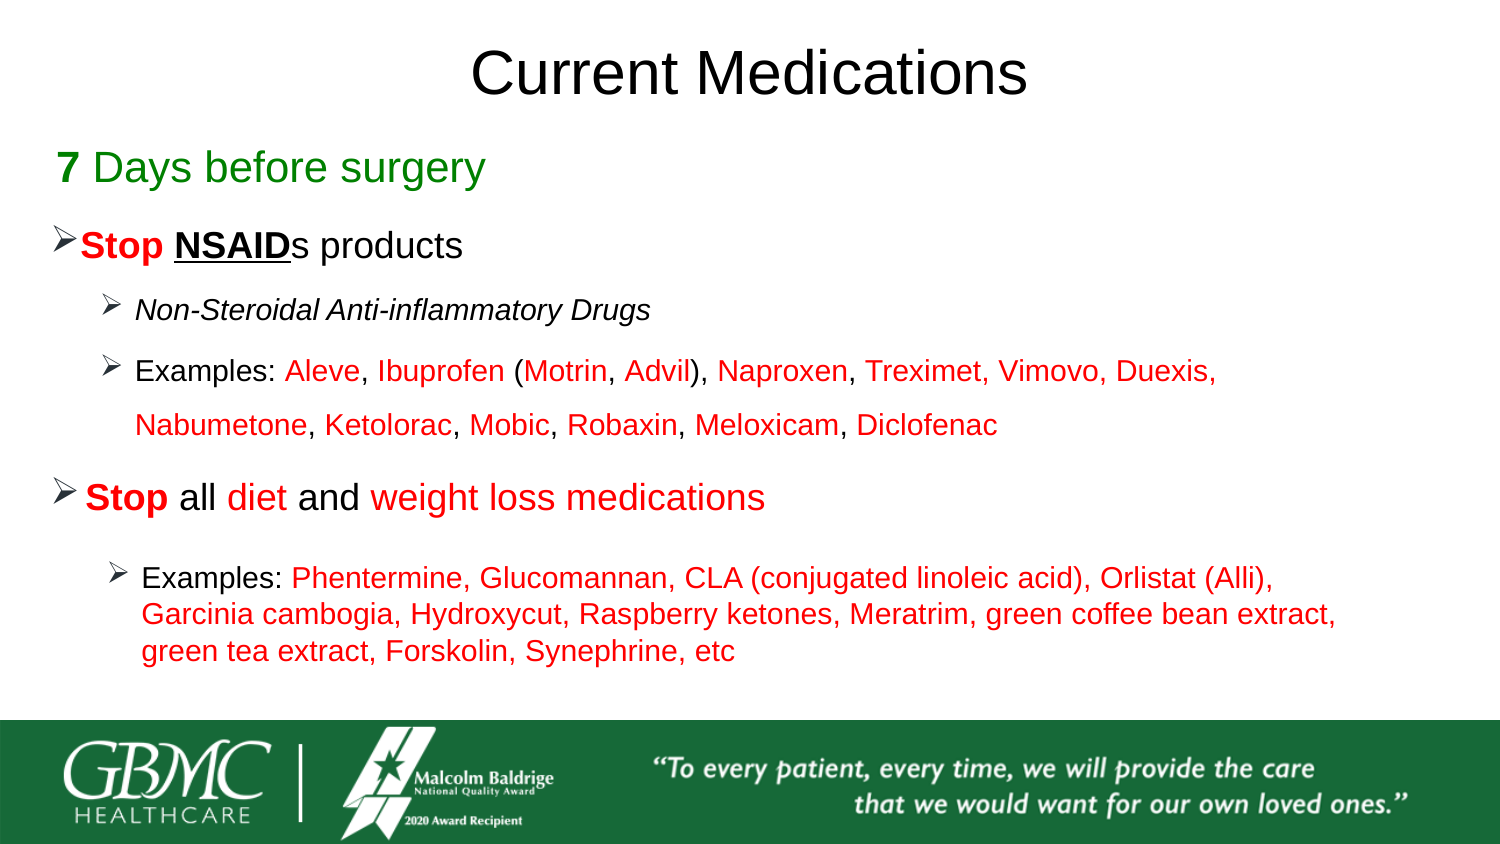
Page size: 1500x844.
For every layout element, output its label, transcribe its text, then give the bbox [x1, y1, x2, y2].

picture [0, 720, 1500, 844]
text_box Current Medications [299, 0, 1200, 113]
list 7 Days before surgery Stop NSAIDs products Non-Steroidal Anti-inflammatory Drugs Examples: Aleve, Ibuprofen (Motrin, Advil), Naproxen, Treximet, Vimovo, Duexis, Nabumetone, Ketolorac, Mobic, Robaxin, Meloxicam, Diclofenac Stop all diet and weight loss medications Examples: Phentermine, Glucomannan, CLA (conjugated linoleic acid), Orlistat (Alli), Garcinia cambogia, Hydroxycut, Raspberry ketones, Meratrim, green coffee bean extract, green tea extract, Forskolin, Synephrine, etc [35, 131, 1367, 773]
